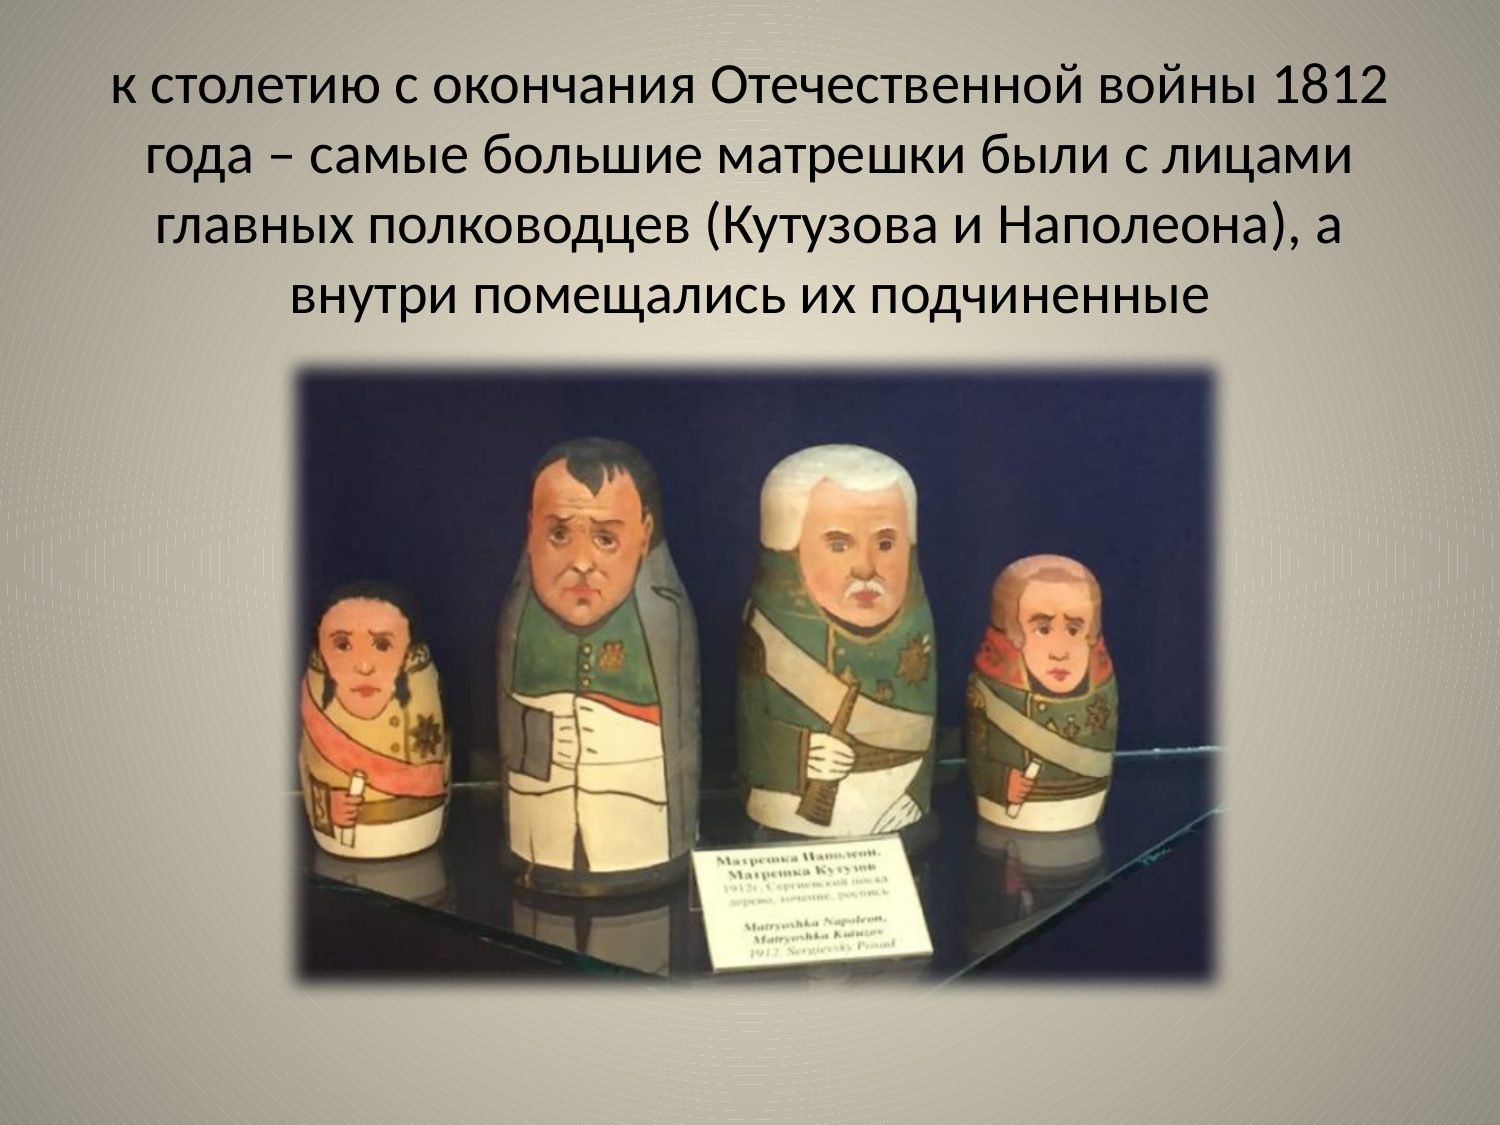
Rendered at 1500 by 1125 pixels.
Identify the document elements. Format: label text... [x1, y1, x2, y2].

title к столетию с окончания Отечественной войны 1812 года – самые большие матрешки были с лицами главных полководцев (Кутузова и Наполеона), а внутри помещались их подчиненные [75, 45, 1425, 327]
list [277, 349, 1235, 1003]
